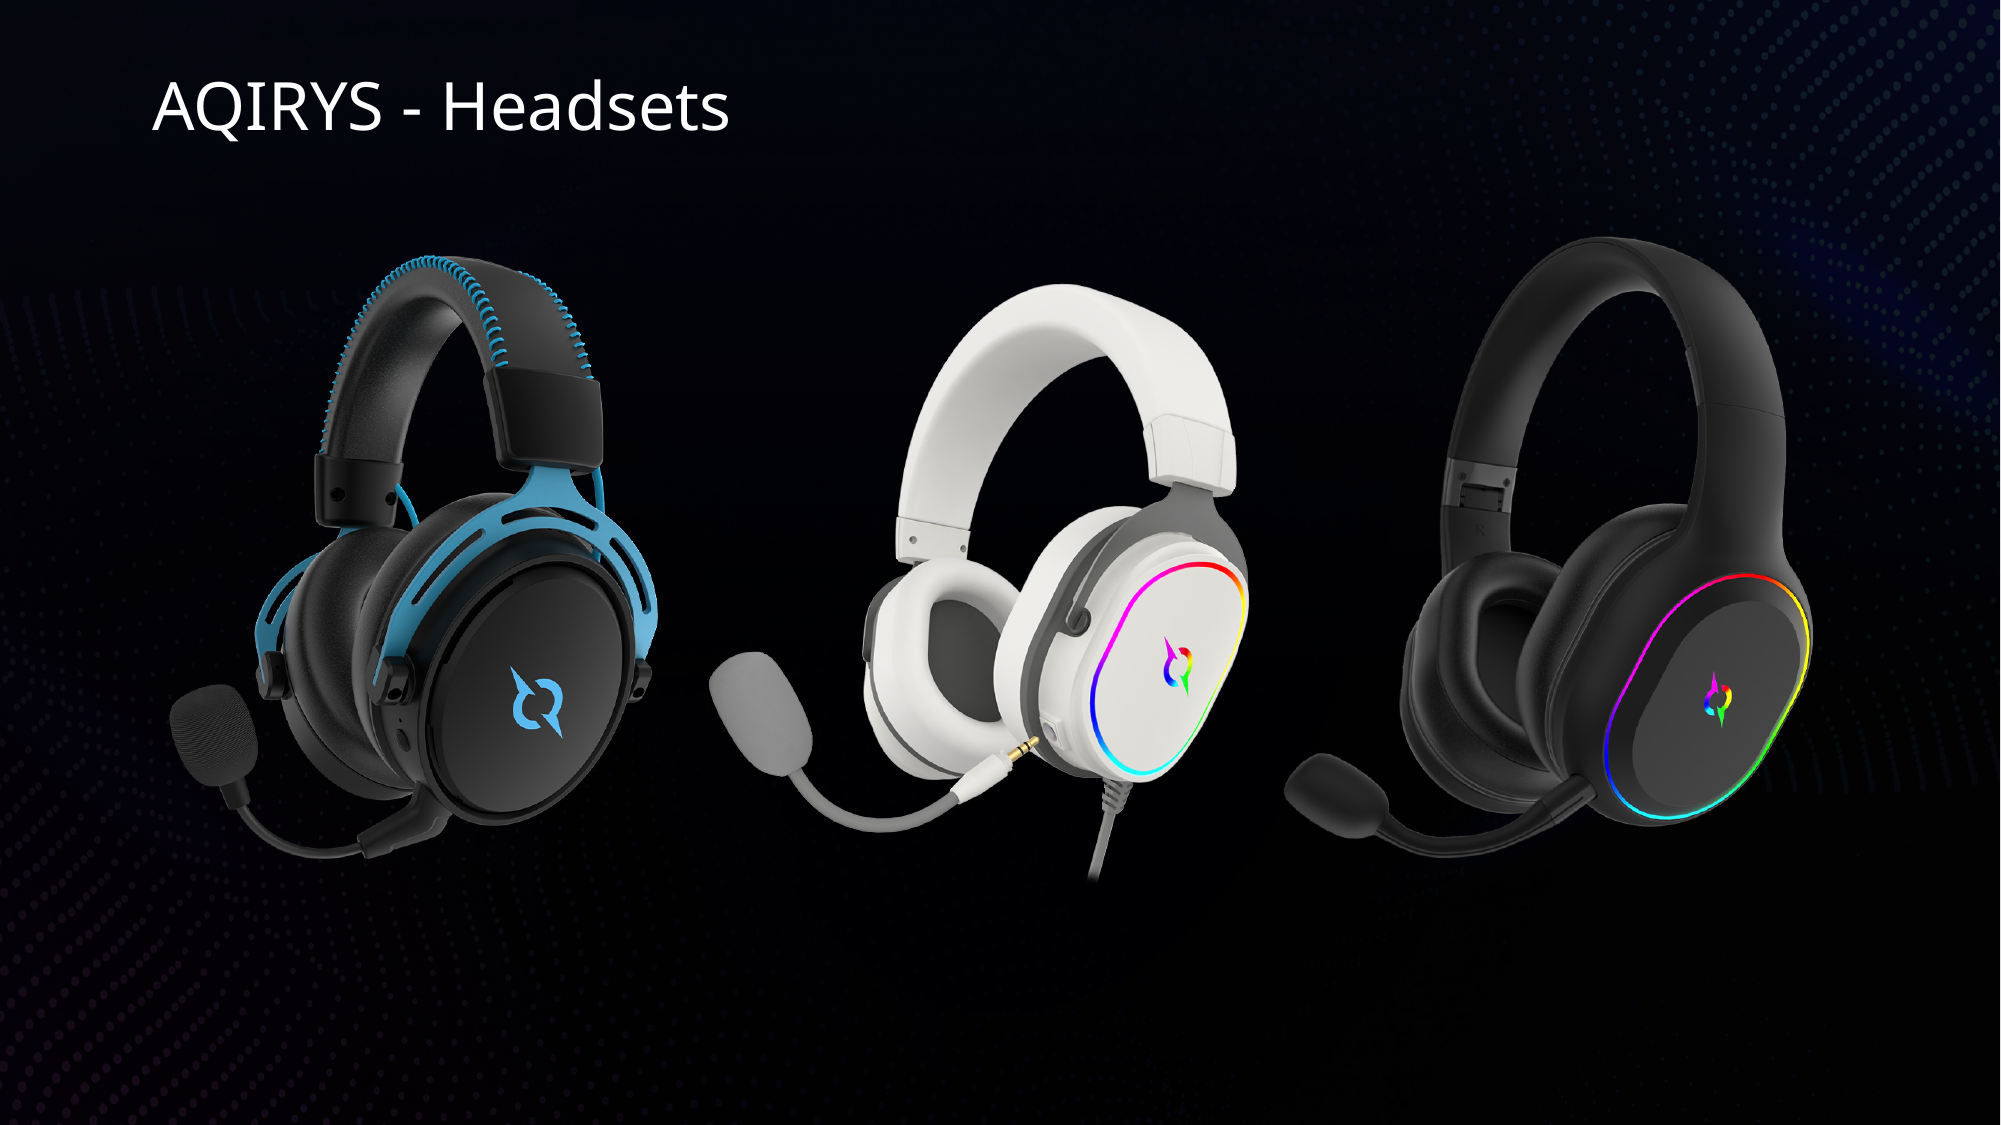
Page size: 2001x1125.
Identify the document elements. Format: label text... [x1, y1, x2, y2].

picture [0, 0, 2001, 1125]
title AQIRYS - Headsets [137, 0, 1863, 218]
